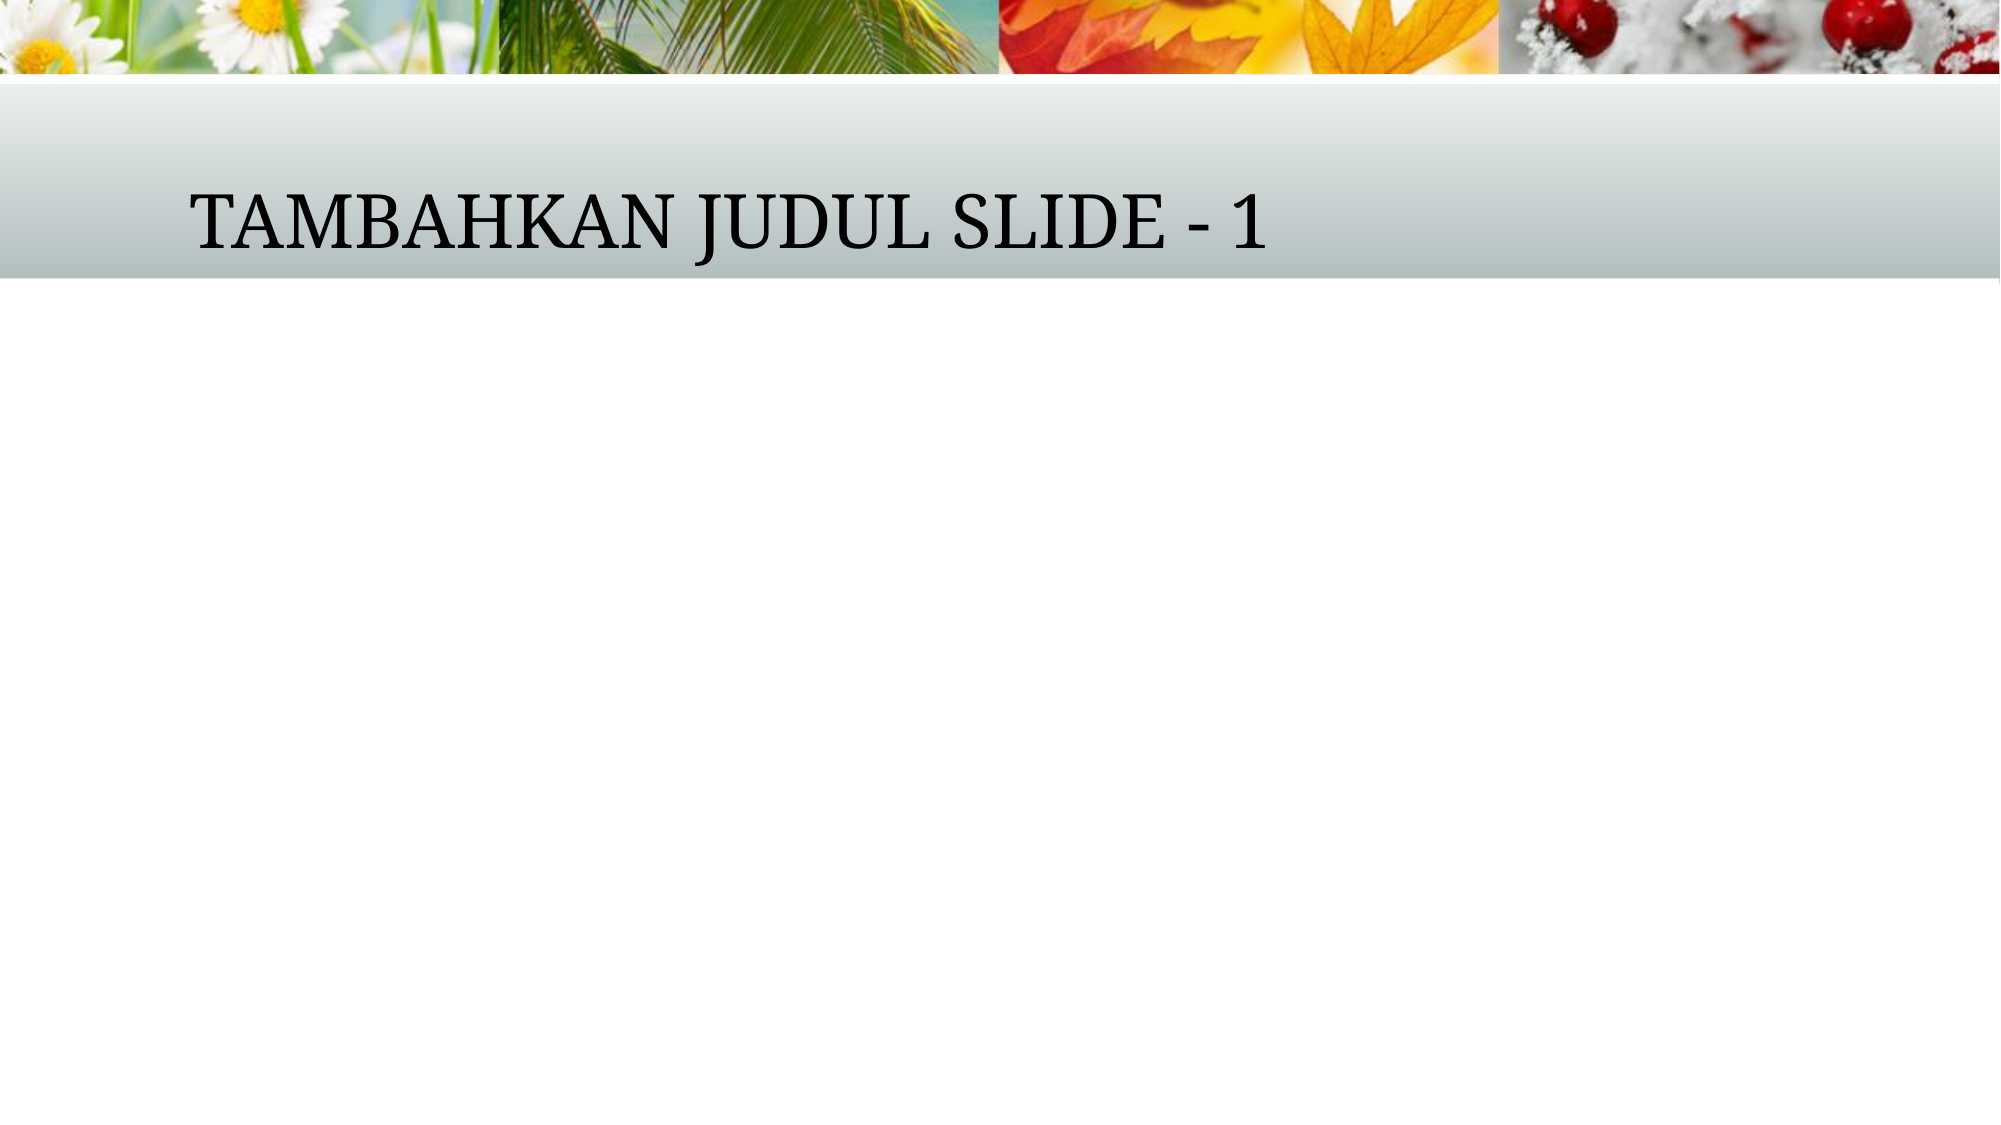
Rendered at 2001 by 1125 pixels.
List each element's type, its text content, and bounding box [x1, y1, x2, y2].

picture [0, 0, 2000, 74]
title Tambahkan Judul Slide - 1 [174, 92, 1825, 273]
